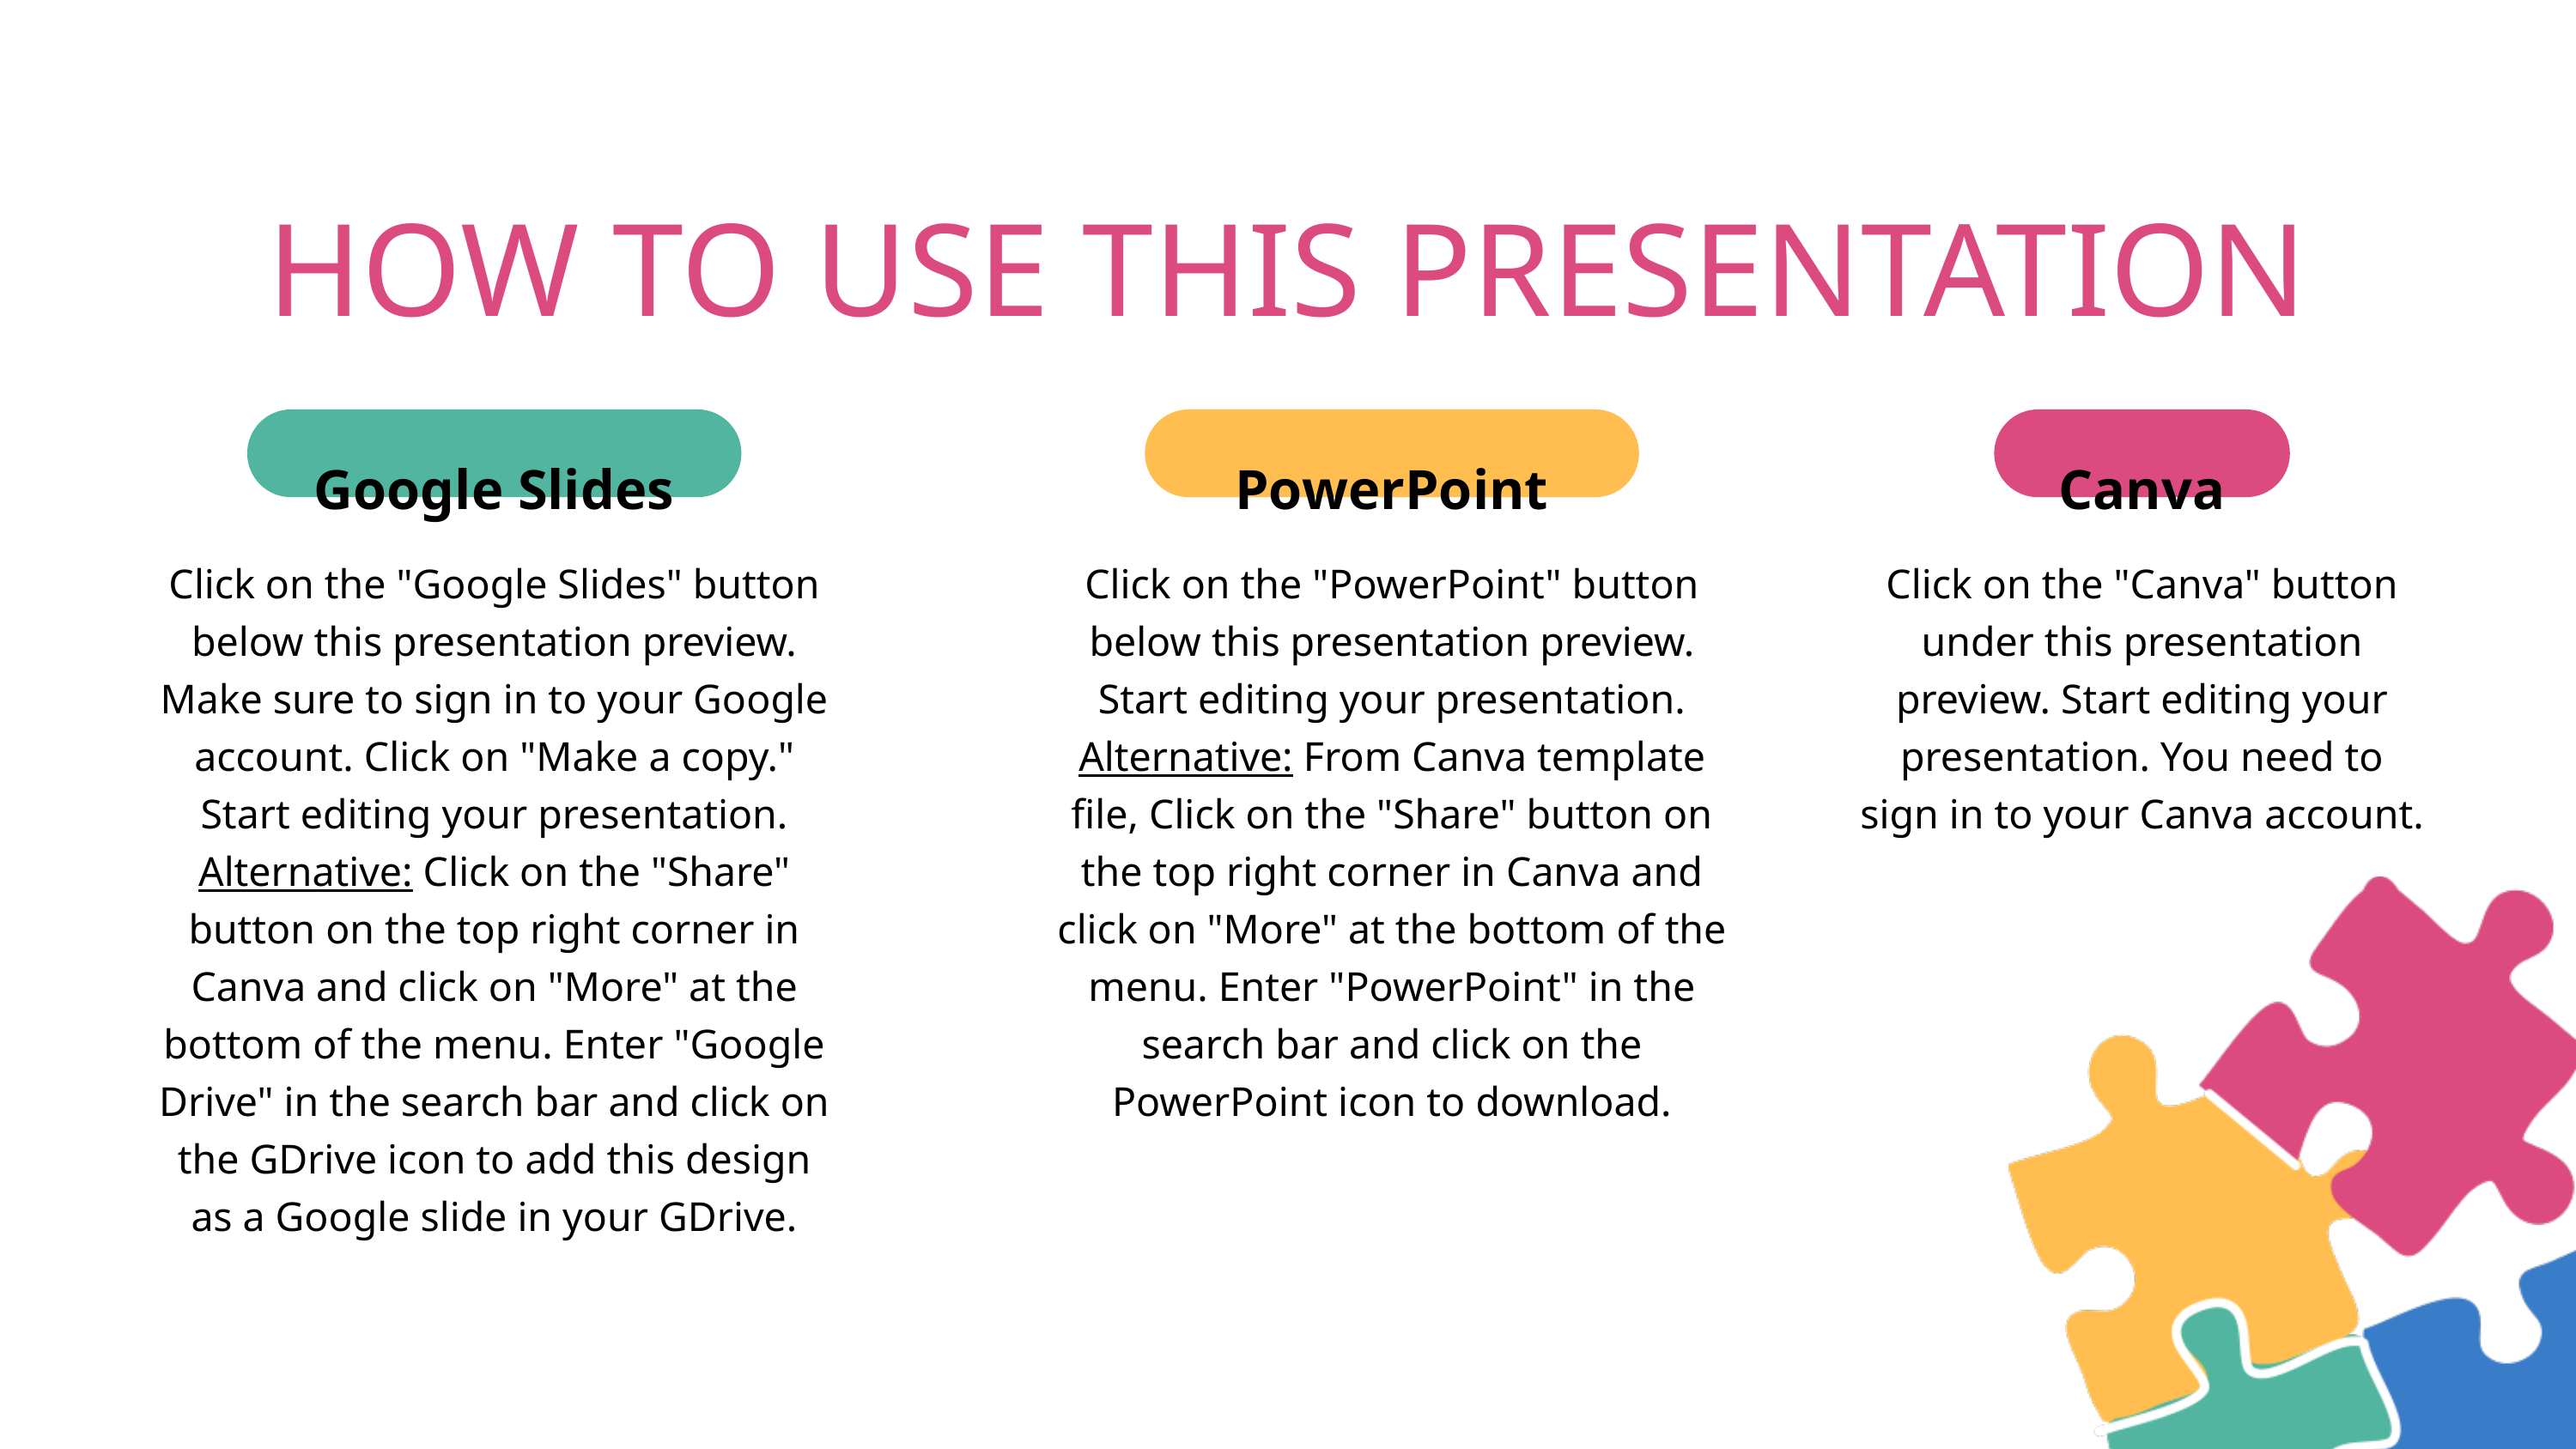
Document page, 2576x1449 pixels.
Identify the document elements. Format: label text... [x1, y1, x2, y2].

text_box Click on the "PowerPoint" button below this presentation preview. Start editing your presentation. Alternative: From Canva template file, Click on the "Share" button on the top right corner in Canva and click on "More" at the bottom of the menu. Enter "PowerPoint" in the search bar and click on the PowerPoint icon to download. [1054, 549, 1729, 1125]
text_box [2008, 876, 2576, 1449]
text_box HOW TO USE THIS PRESENTATION [0, 127, 2576, 343]
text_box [1145, 388, 1640, 498]
text_box PowerPoint [1208, 505, 1576, 521]
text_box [1994, 388, 2291, 498]
text_box Canva [1926, 420, 2358, 521]
text_box Click on the "Google Slides" button below this presentation preview. Make sure to sign in to your Google account. Click on "Make a copy." Start editing your presentation. Alternative: Click on the "Share" button on the top right corner in Canva and click on "More" at the bottom of the menu. Enter "Google Drive" in the search bar and click on the GDrive icon to add this design as a Google slide in your GDrive. [155, 549, 833, 1240]
text_box Google Slides [312, 505, 677, 521]
text_box Click on the "Canva" button under this presentation preview. Start editing your presentation. You need to sign in to your Canva account. [1856, 549, 2427, 837]
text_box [246, 388, 742, 498]
